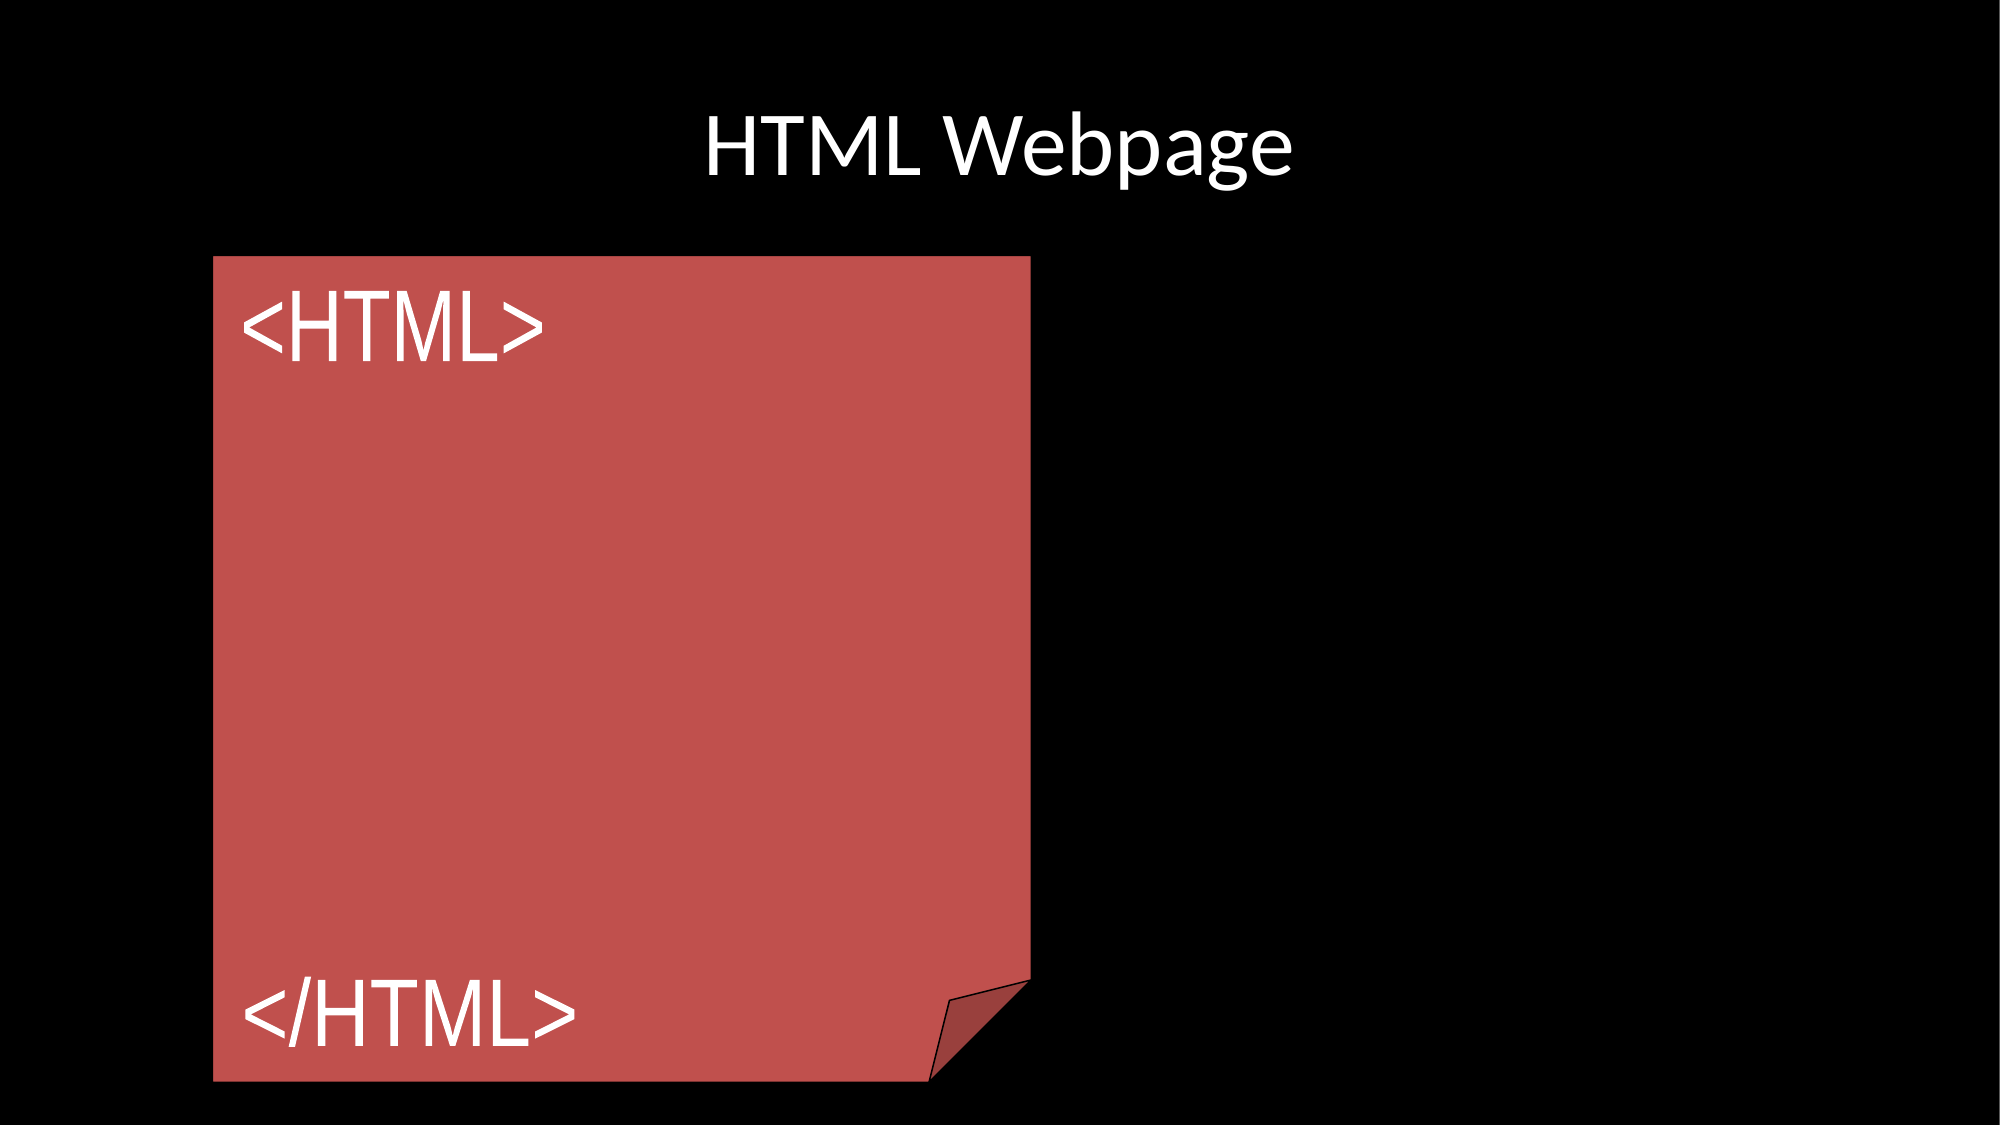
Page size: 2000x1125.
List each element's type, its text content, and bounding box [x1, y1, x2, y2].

text_box [212, 255, 1032, 1083]
title HTML Webpage [99, 45, 1900, 233]
